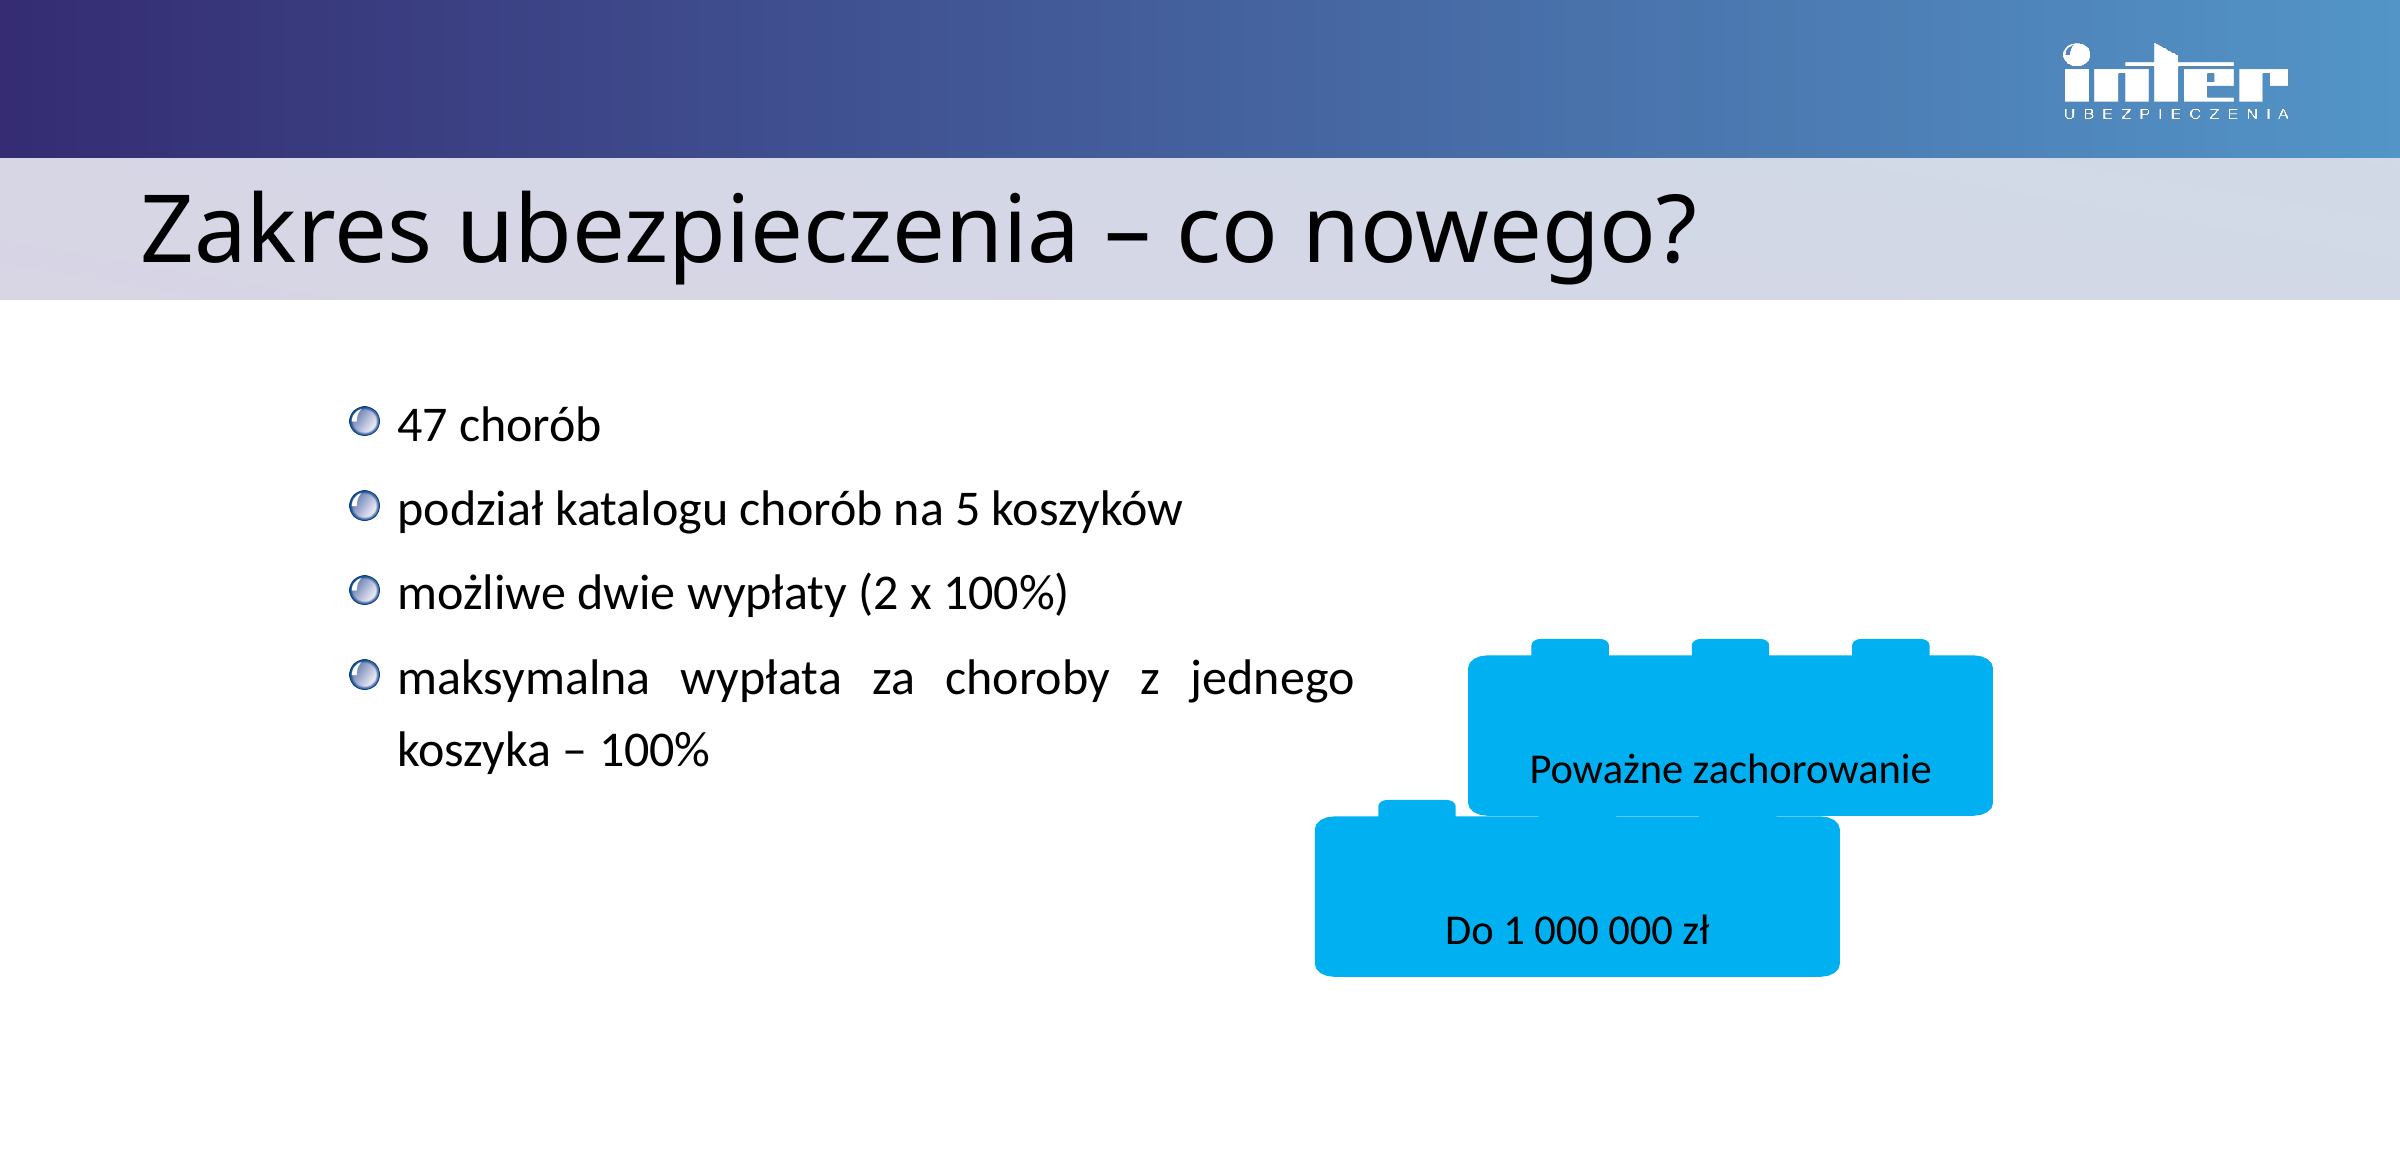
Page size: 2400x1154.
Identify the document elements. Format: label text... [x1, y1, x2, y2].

text_box Do 1 000 000 zł [1314, 799, 1840, 977]
picture [349, 490, 380, 521]
picture [349, 575, 380, 605]
picture [349, 659, 380, 690]
picture [349, 406, 380, 436]
text_box 47 chorób podział katalogu chorób na 5 koszyków możliwe dwie wypłaty (2 x 100%) maksymalna wypłata za choroby z jednego koszyka – 100% [335, 371, 1371, 977]
text_box Poważne zachorowanie [1468, 638, 1993, 816]
picture [2053, 34, 2298, 127]
text_box Zakres ubezpieczenia – co nowego? [125, 87, 2246, 378]
